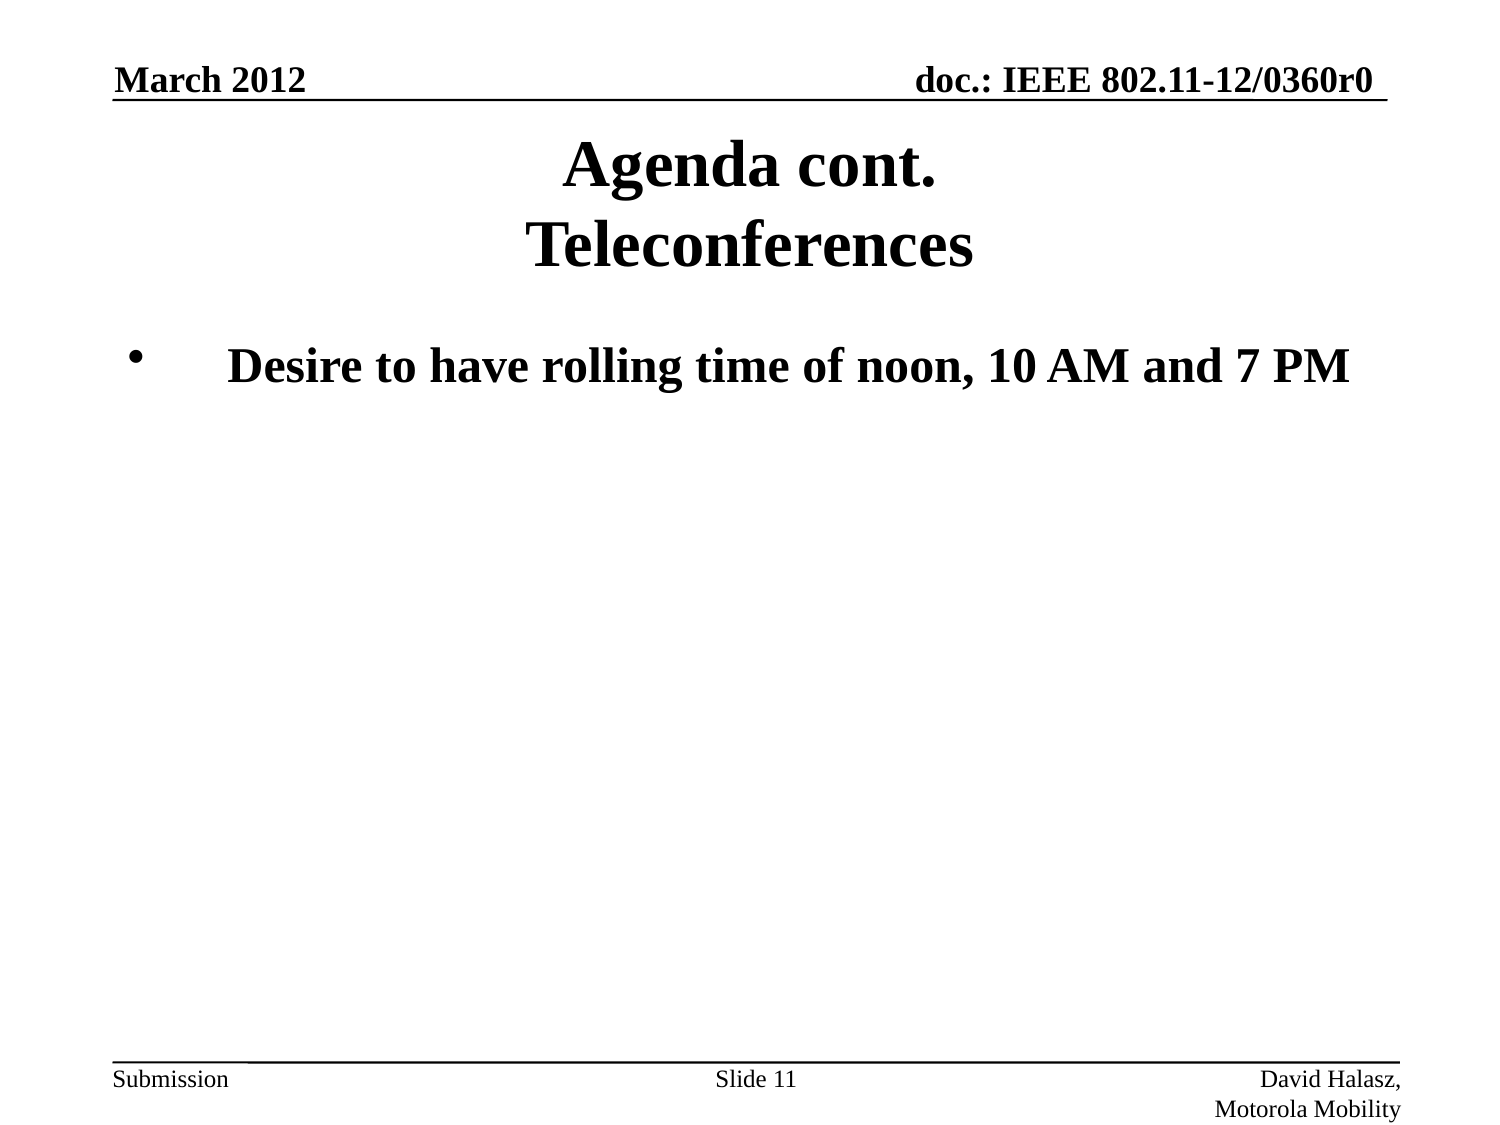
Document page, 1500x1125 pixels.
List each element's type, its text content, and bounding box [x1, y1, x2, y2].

list Desire to have rolling time of noon, 10 AM and 7 PM [112, 324, 1388, 1001]
footer David Halasz, Motorola Mobility [1185, 1061, 1402, 1093]
title Agenda cont. Teleconferences [112, 112, 1388, 288]
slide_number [114, 54, 333, 101]
slide_number Slide 11 [712, 1061, 800, 1093]
